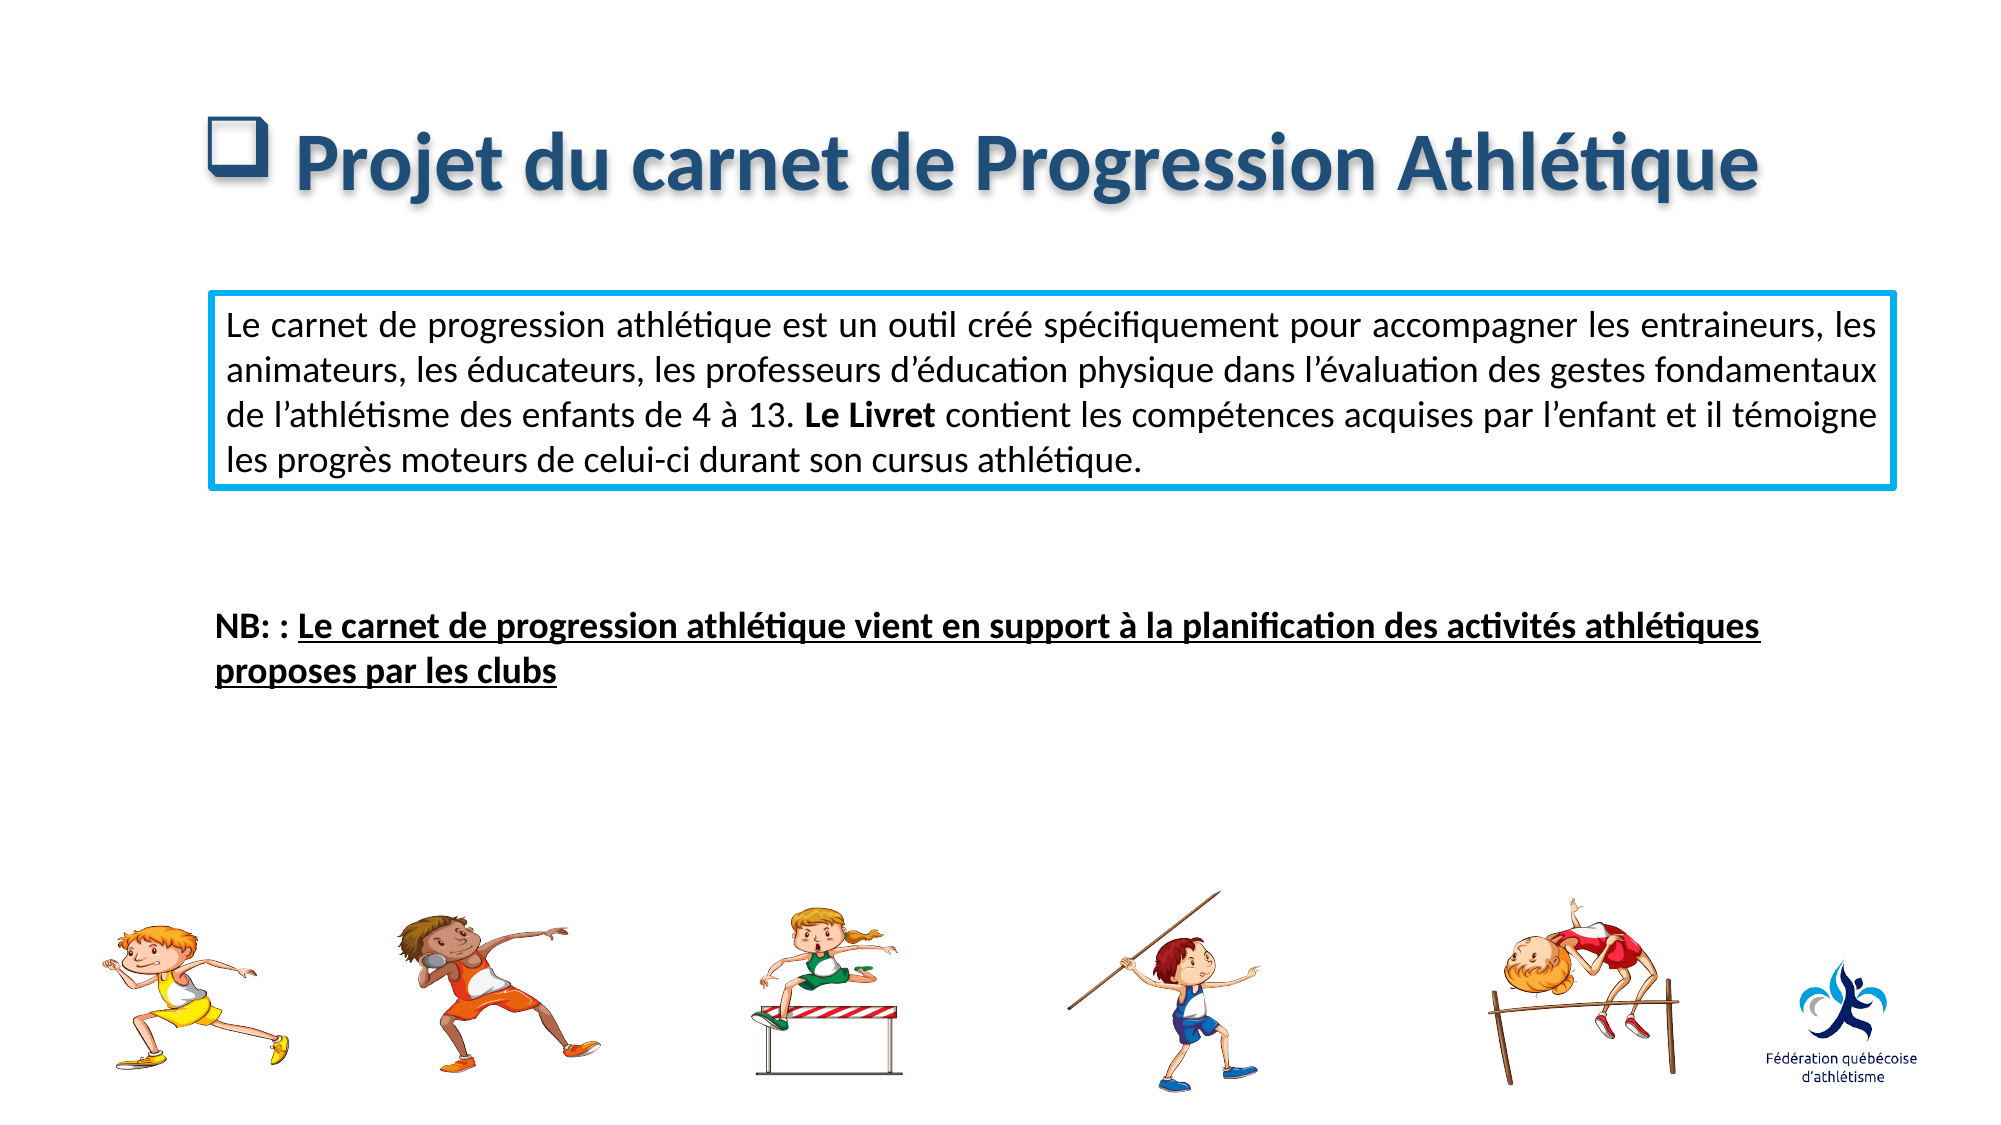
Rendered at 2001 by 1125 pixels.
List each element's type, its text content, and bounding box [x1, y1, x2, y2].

text_box Le carnet de progression athlétique est un outil créé spécifiquement pour accompagner les entraineurs, les animateurs, les éducateurs, les professeurs d’éducation physique dans l’évaluation des gestes fondamentaux de l’athlétisme des enfants de 4 à 13. Le Livret contient les compétences acquises par l’enfant et il témoigne les progrès moteurs de celui-ci durant son cursus athlétique. [211, 292, 1894, 488]
picture [72, 909, 301, 1078]
picture [1764, 943, 1919, 1098]
picture [380, 909, 607, 1078]
picture [725, 891, 934, 1086]
picture [1482, 891, 1686, 1095]
text_box NB: : Le carnet de progression athlétique vient en support à la planification des activités athlétiques proposes par les clubs [200, 593, 1894, 699]
picture [1061, 885, 1306, 1102]
text_box Projet du carnet de Progression Athlétique [187, 93, 1786, 215]
